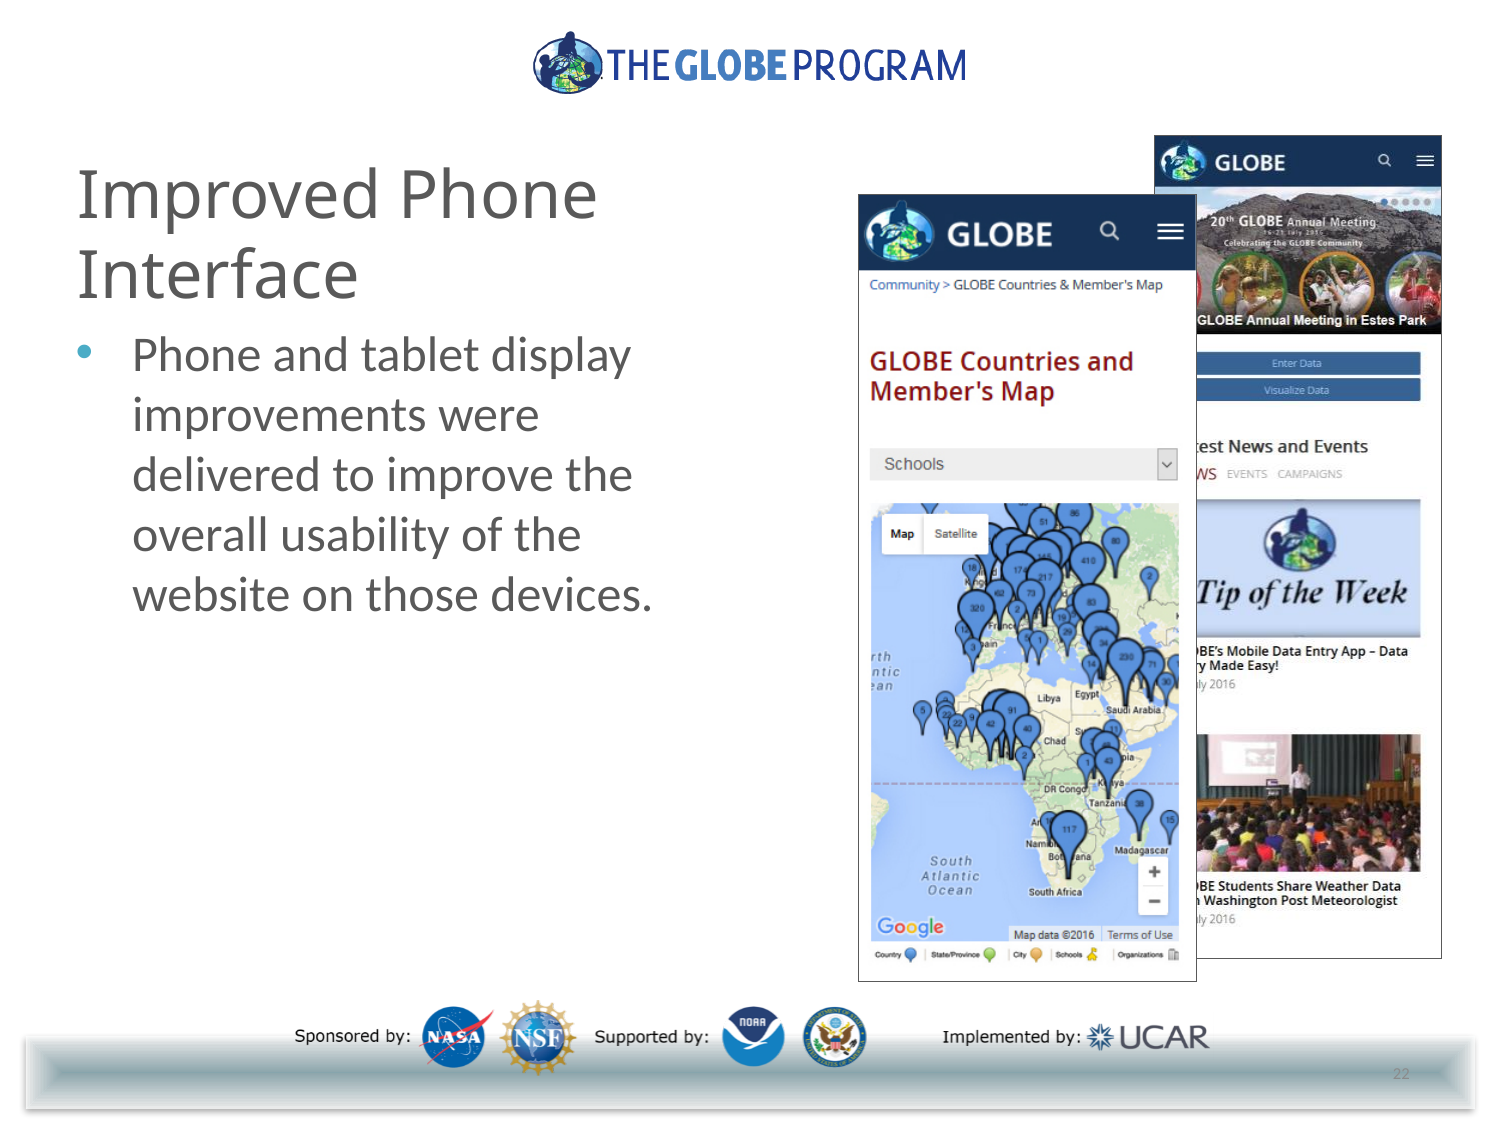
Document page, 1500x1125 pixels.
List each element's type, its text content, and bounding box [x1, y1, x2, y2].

picture [858, 134, 1442, 982]
picture [262, 1000, 1238, 1085]
slide_number 22 [1074, 1042, 1425, 1103]
title Improved Phone Interface [62, 160, 817, 304]
list Phone and tablet display improvements were delivered to improve the overall usability of the website on those devices. [60, 313, 742, 789]
picture [526, 24, 975, 100]
